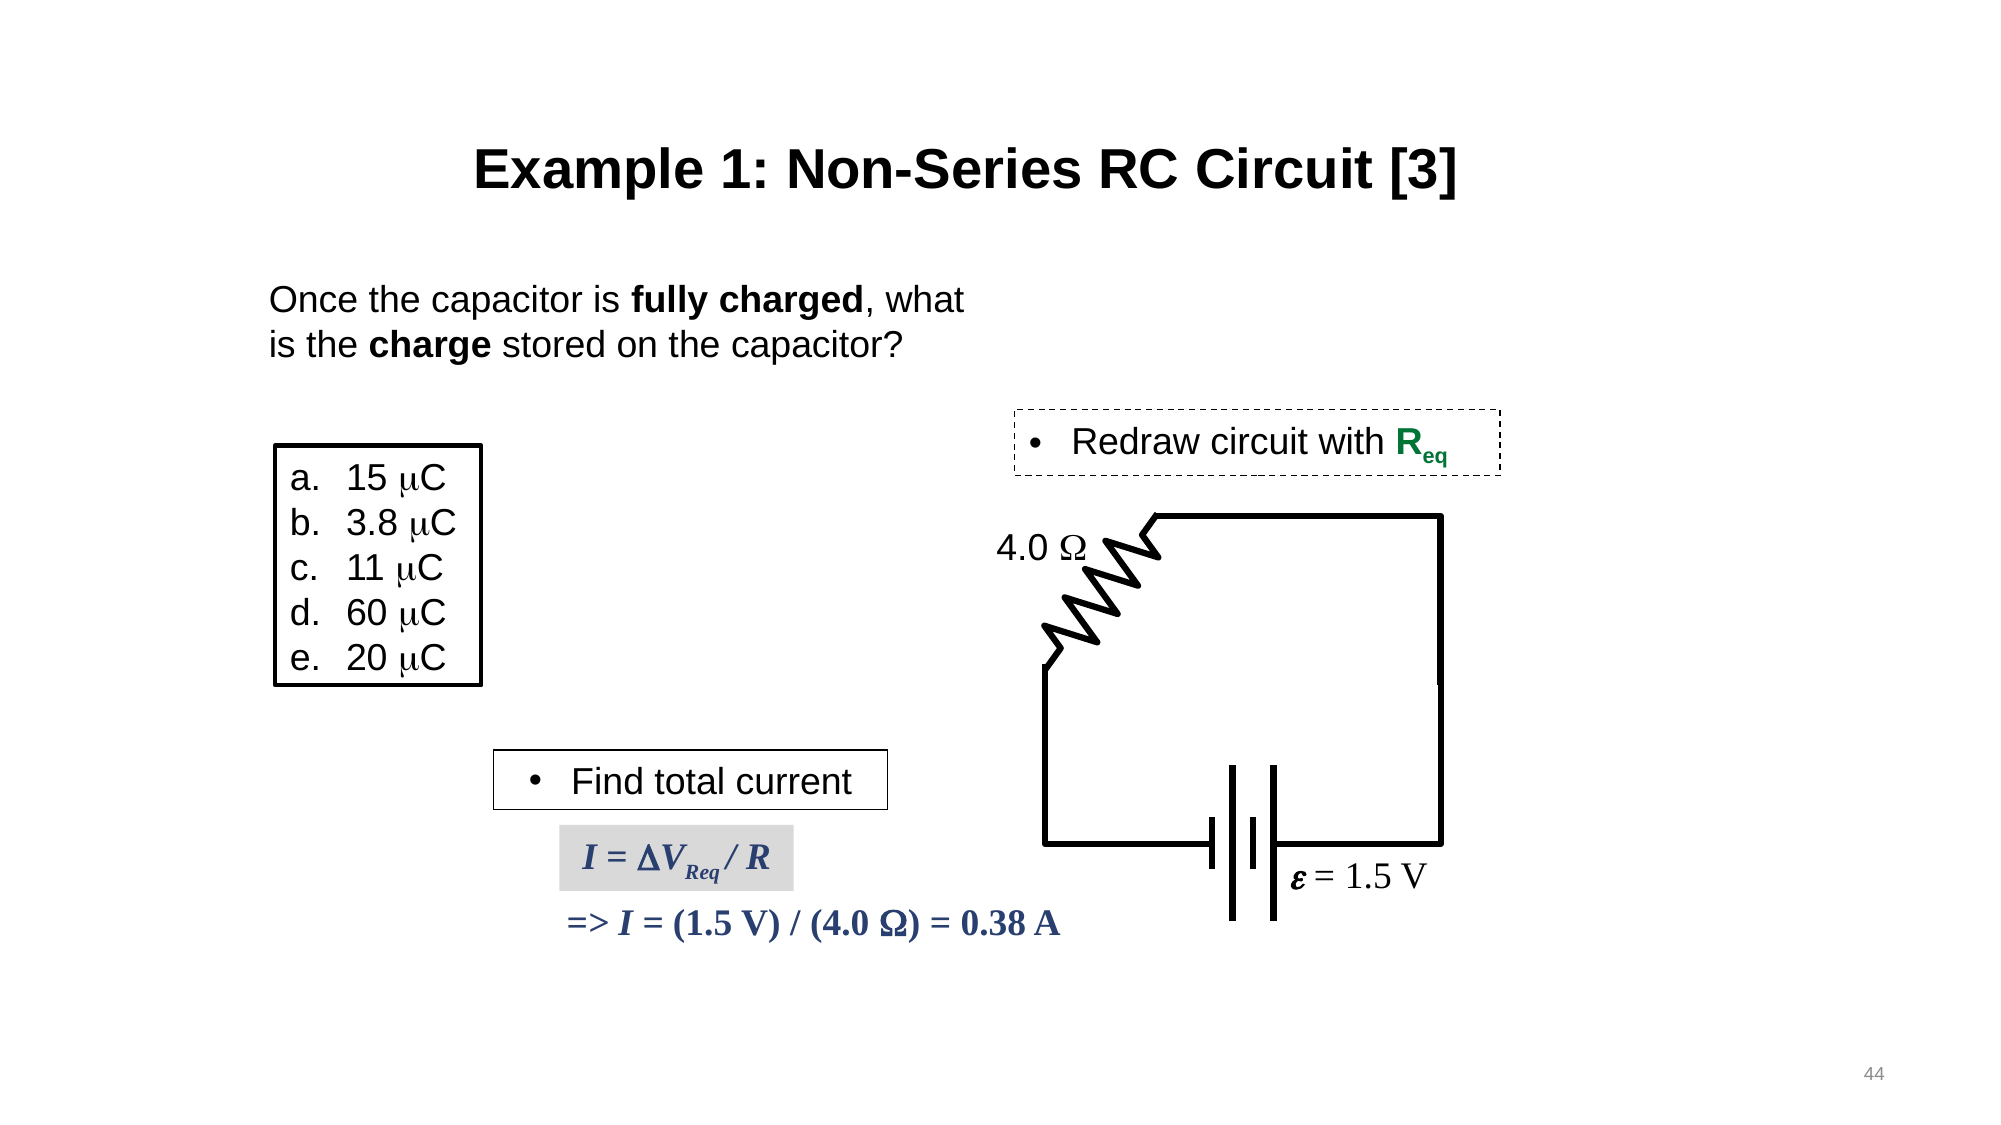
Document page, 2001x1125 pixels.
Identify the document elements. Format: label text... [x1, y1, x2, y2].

text_box 15 mC 3.8 mC 11 mC 60 mC 20 mC [273, 443, 483, 687]
title Example 1: Non-Series RC Circuit [3] [450, 95, 1482, 236]
text_box I = DVReq / R [559, 824, 794, 890]
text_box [980, 495, 1451, 922]
slide_number 44 [1433, 1042, 1900, 1103]
text_box => I = (1.5 V) / (4.0 W) = 0.38 A [549, 890, 1075, 951]
text_box Once the capacitor is fully charged, what is the charge stored on the capacitor? [254, 267, 1000, 372]
text_box Find total current [493, 749, 888, 810]
text_box Redraw circuit with Req [1014, 409, 1501, 476]
